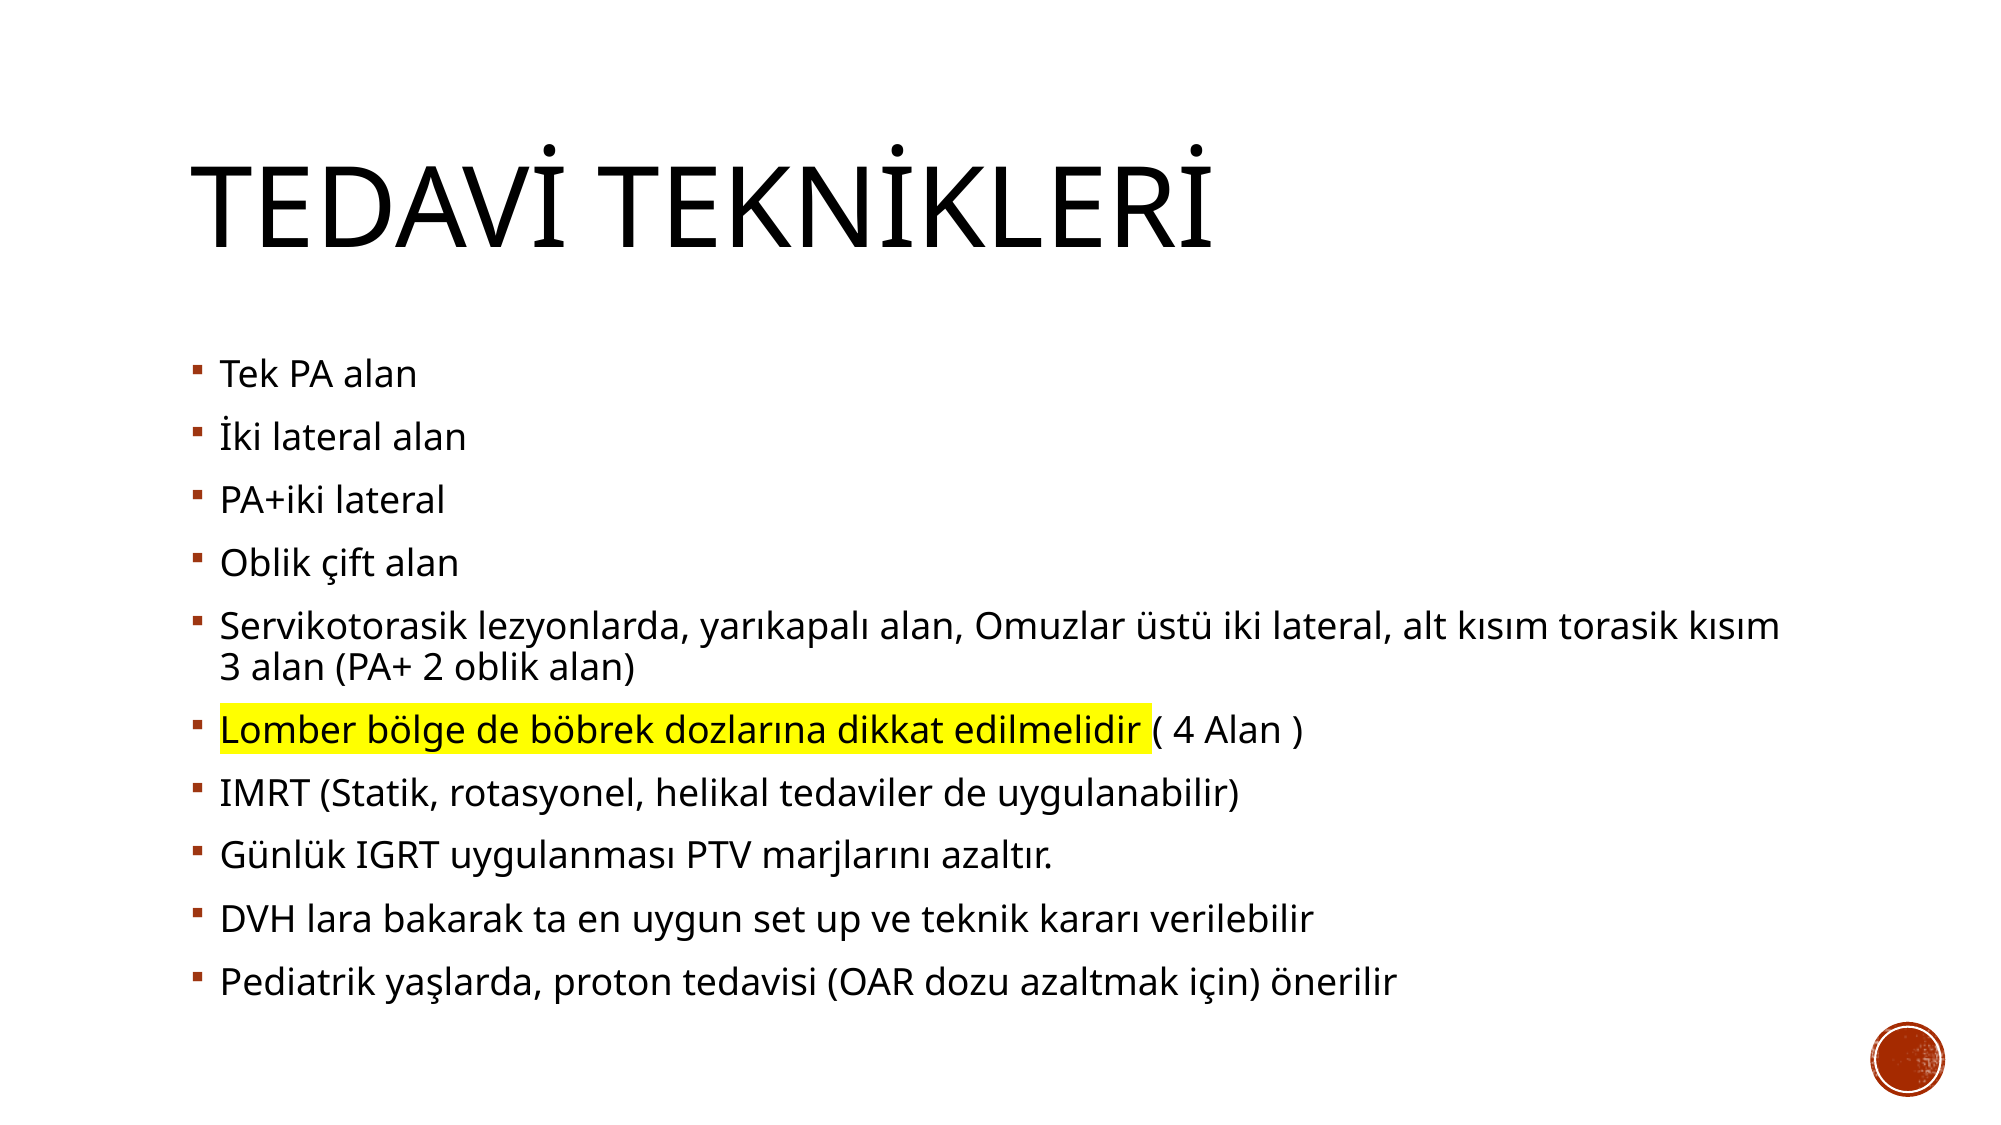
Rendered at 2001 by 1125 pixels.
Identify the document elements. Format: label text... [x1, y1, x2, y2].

title TEDAVİ TEKNİKLERİ [175, 79, 1826, 344]
list Tek PA alan İki lateral alan PA+iki lateral Oblik çift alan Servikotorasik lezyonlarda, yarıkapalı alan, Omuzlar üstü iki lateral, alt kısım torasik kısım 3 alan (PA+ 2 oblik alan) Lomber bölge de böbrek dozlarına dikkat edilmelidir ( 4 Alan ) IMRT (Statik, rotasyonel, helikal tedaviler de uygulanabilir) Günlük IGRT uygulanması PTV marjlarını azaltır. DVH lara bakarak ta en uygun set up ve teknik kararı verilebilir Pediatrik yaşlarda, proton tedavisi (OAR dozu azaltmak için) önerilir [175, 348, 1826, 1013]
